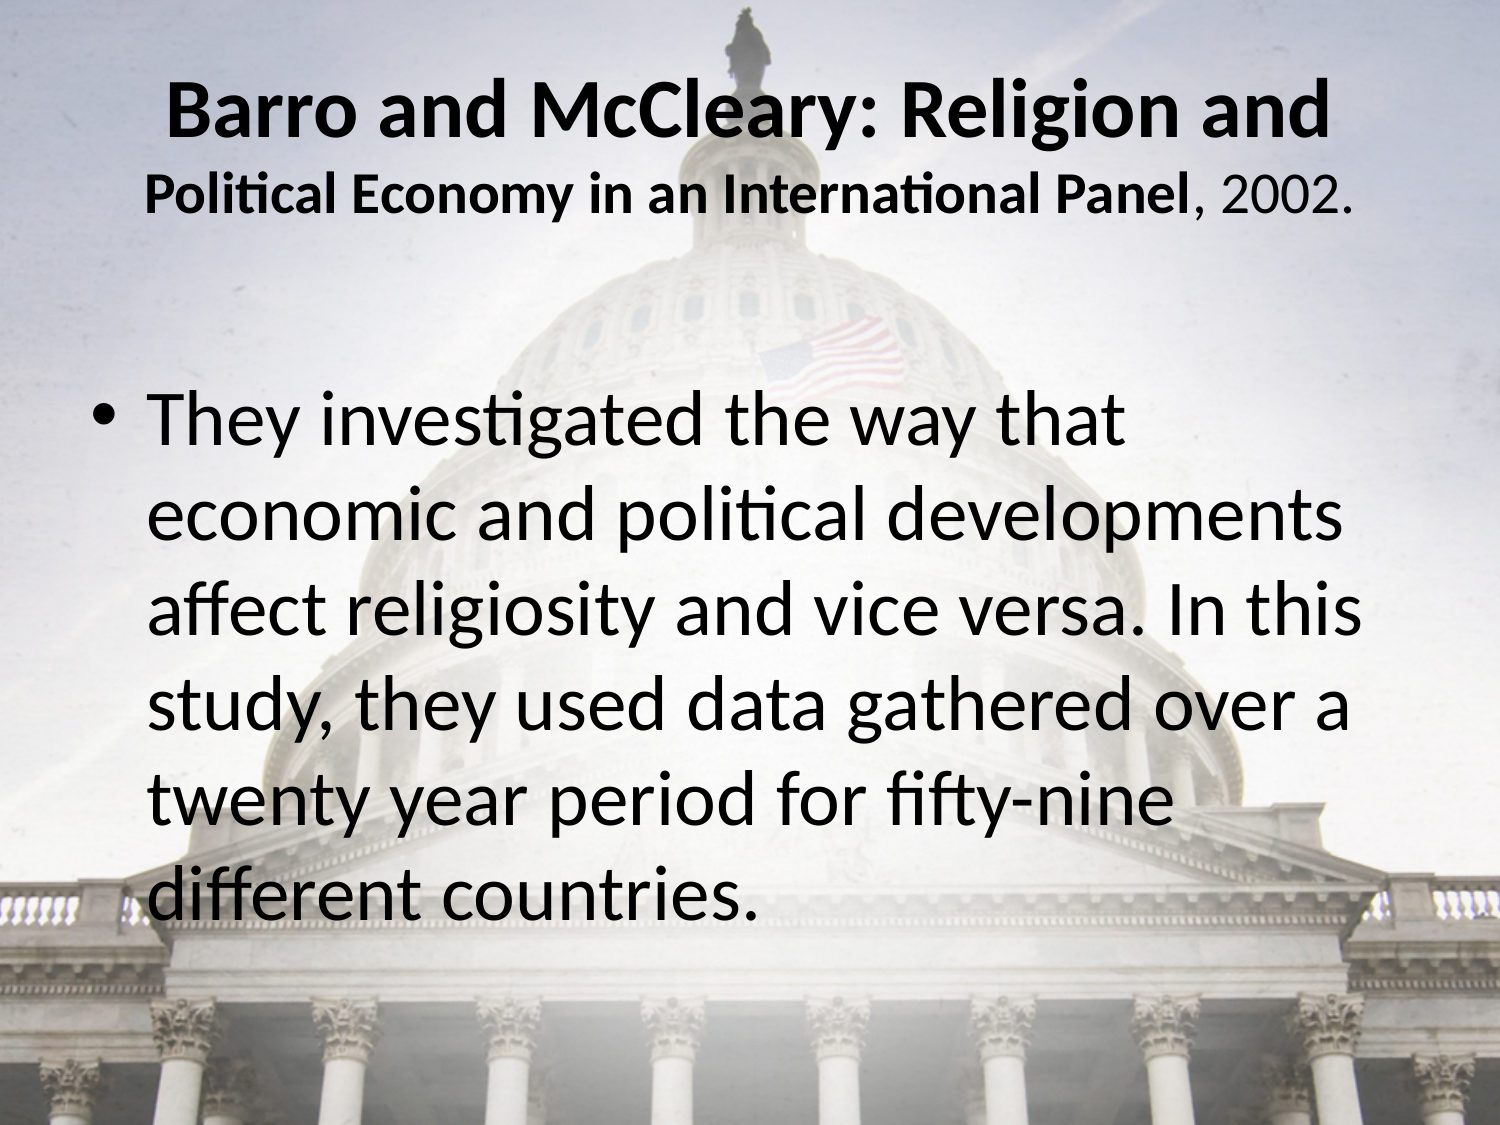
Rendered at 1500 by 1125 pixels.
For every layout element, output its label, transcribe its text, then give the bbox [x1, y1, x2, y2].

list They investigated the way that economic and political developments affect religiosity and vice versa. In this study, they used data gathered over a twenty year period for fifty-nine different countries. [75, 262, 1425, 1005]
picture [0, 0, 1500, 1125]
title Barro and McCleary: Religion and Political Economy in an International Panel, 2002. [75, 45, 1425, 233]
